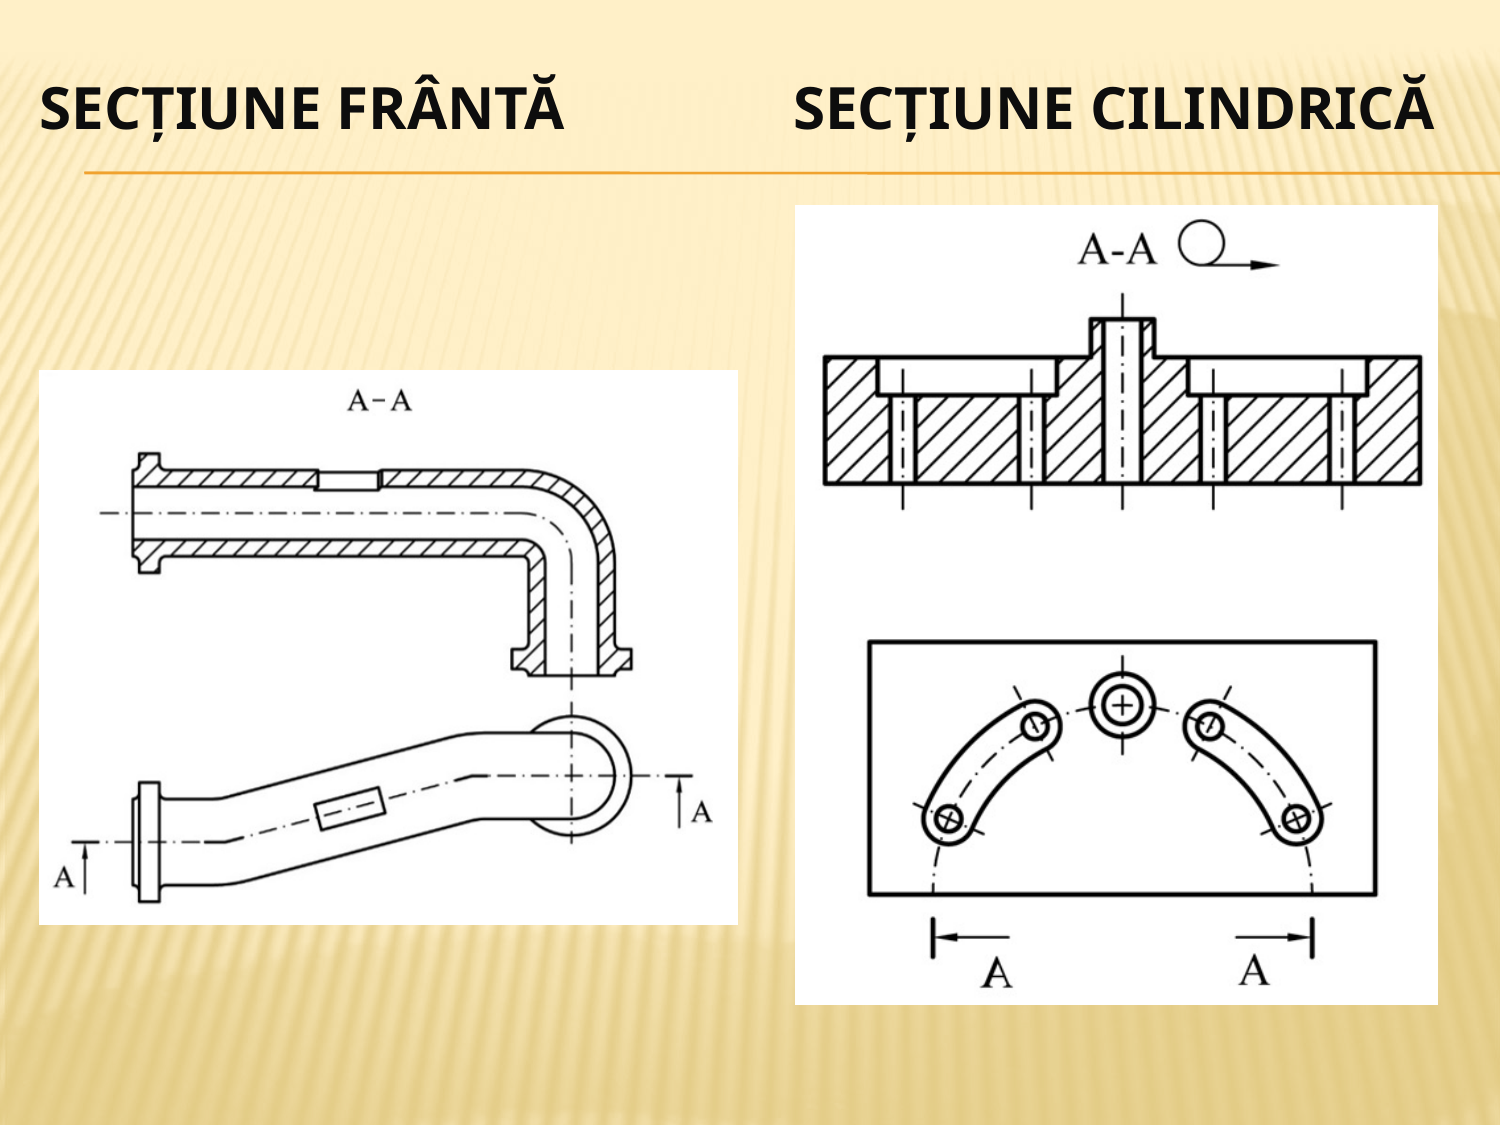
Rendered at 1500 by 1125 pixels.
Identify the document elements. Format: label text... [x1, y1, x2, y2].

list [38, 370, 738, 926]
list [795, 205, 1438, 1006]
title Secțiune frântă Secțiune cilindrică [24, 24, 1475, 188]
